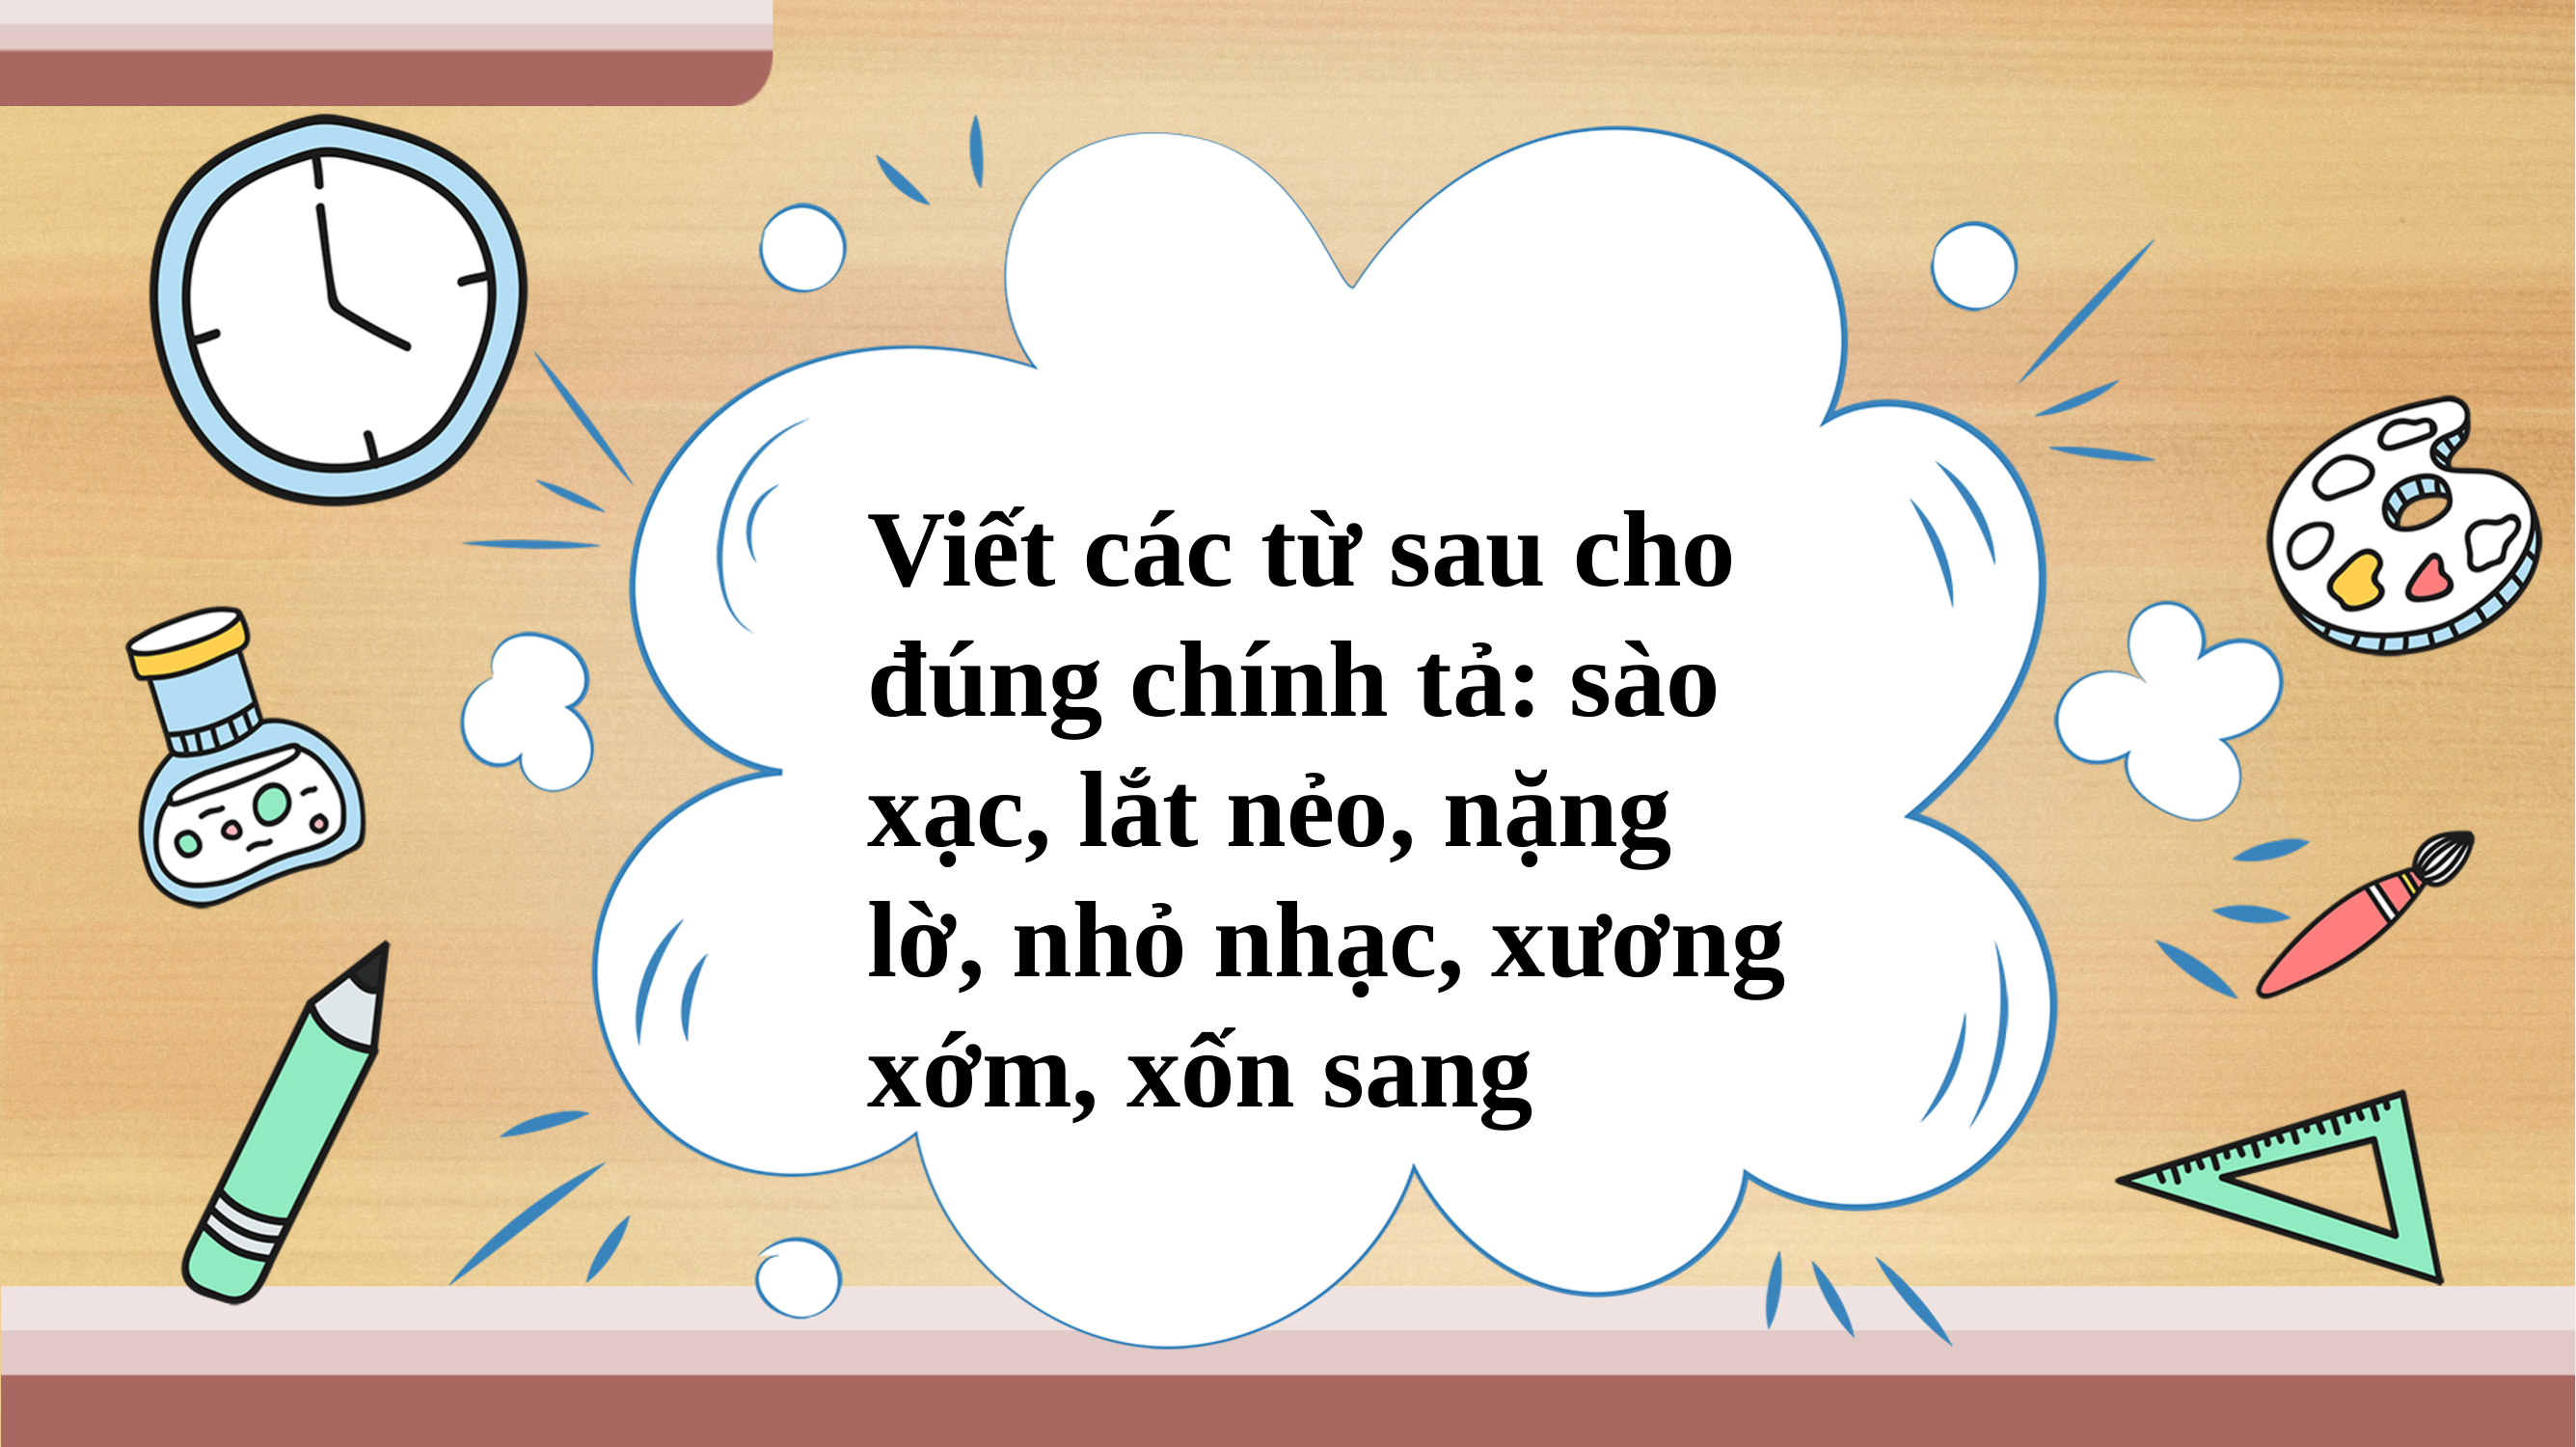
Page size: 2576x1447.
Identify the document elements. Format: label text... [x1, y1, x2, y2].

text_box Viết các từ sau cho đúng chính tả: sào xạc, lắt nẻo, nặng lờ, nhỏ nhạc, xương xớm, xốn sang [854, 470, 1830, 1136]
picture [0, 0, 2576, 1447]
